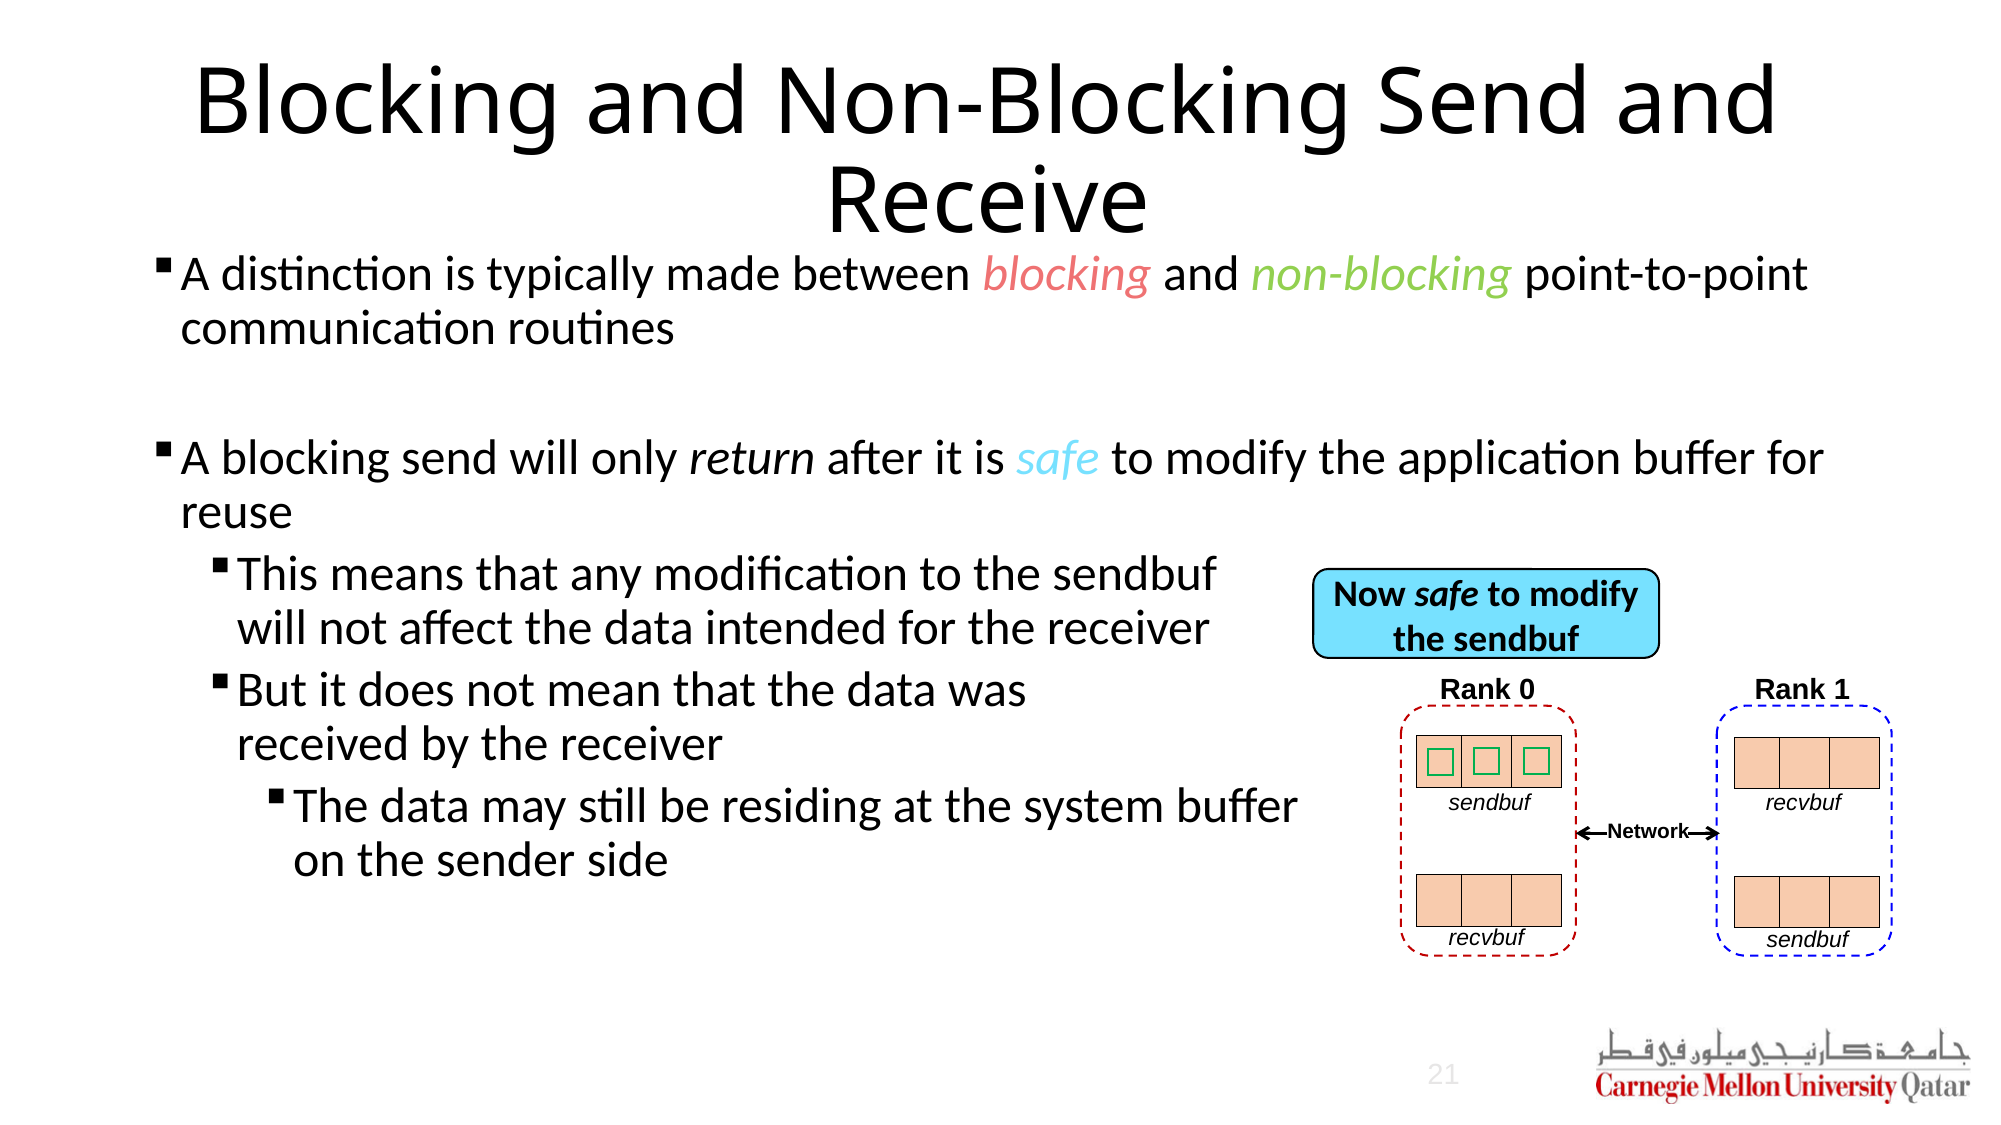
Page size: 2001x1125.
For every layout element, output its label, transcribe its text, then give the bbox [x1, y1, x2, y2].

text_box [1715, 704, 1893, 957]
text_box recvbuf [1765, 787, 1842, 815]
slide_number 21 [1412, 1042, 1863, 1103]
text_box sendbuf [1766, 924, 1849, 953]
title Blocking and Non-Blocking Send and Receive [87, 45, 1888, 263]
picture [1596, 1027, 1971, 1104]
text_box Rank 0 [1439, 670, 1536, 706]
text_box [1427, 748, 1454, 776]
text_box [1523, 747, 1550, 775]
text_box [1473, 747, 1500, 775]
text_box Network [1607, 818, 1690, 844]
list A distinction is typically made between blocking and non-blocking point-to-point communication routines A blocking send will only return after it is safe to modify the application buffer for reuse This means that any modification to the sendbuf will not affect the data intended for the receiver But it does not mean that the data was received by the receiver The data may still be residing at the system buffer on the sender side [137, 239, 1913, 954]
text_box recvbuf [1448, 922, 1525, 950]
text_box [1399, 704, 1577, 957]
text_box Rank 1 [1754, 670, 1851, 706]
text_box sendbuf [1448, 787, 1531, 815]
text_box Now safe to modify the sendbuf [1312, 567, 1661, 659]
